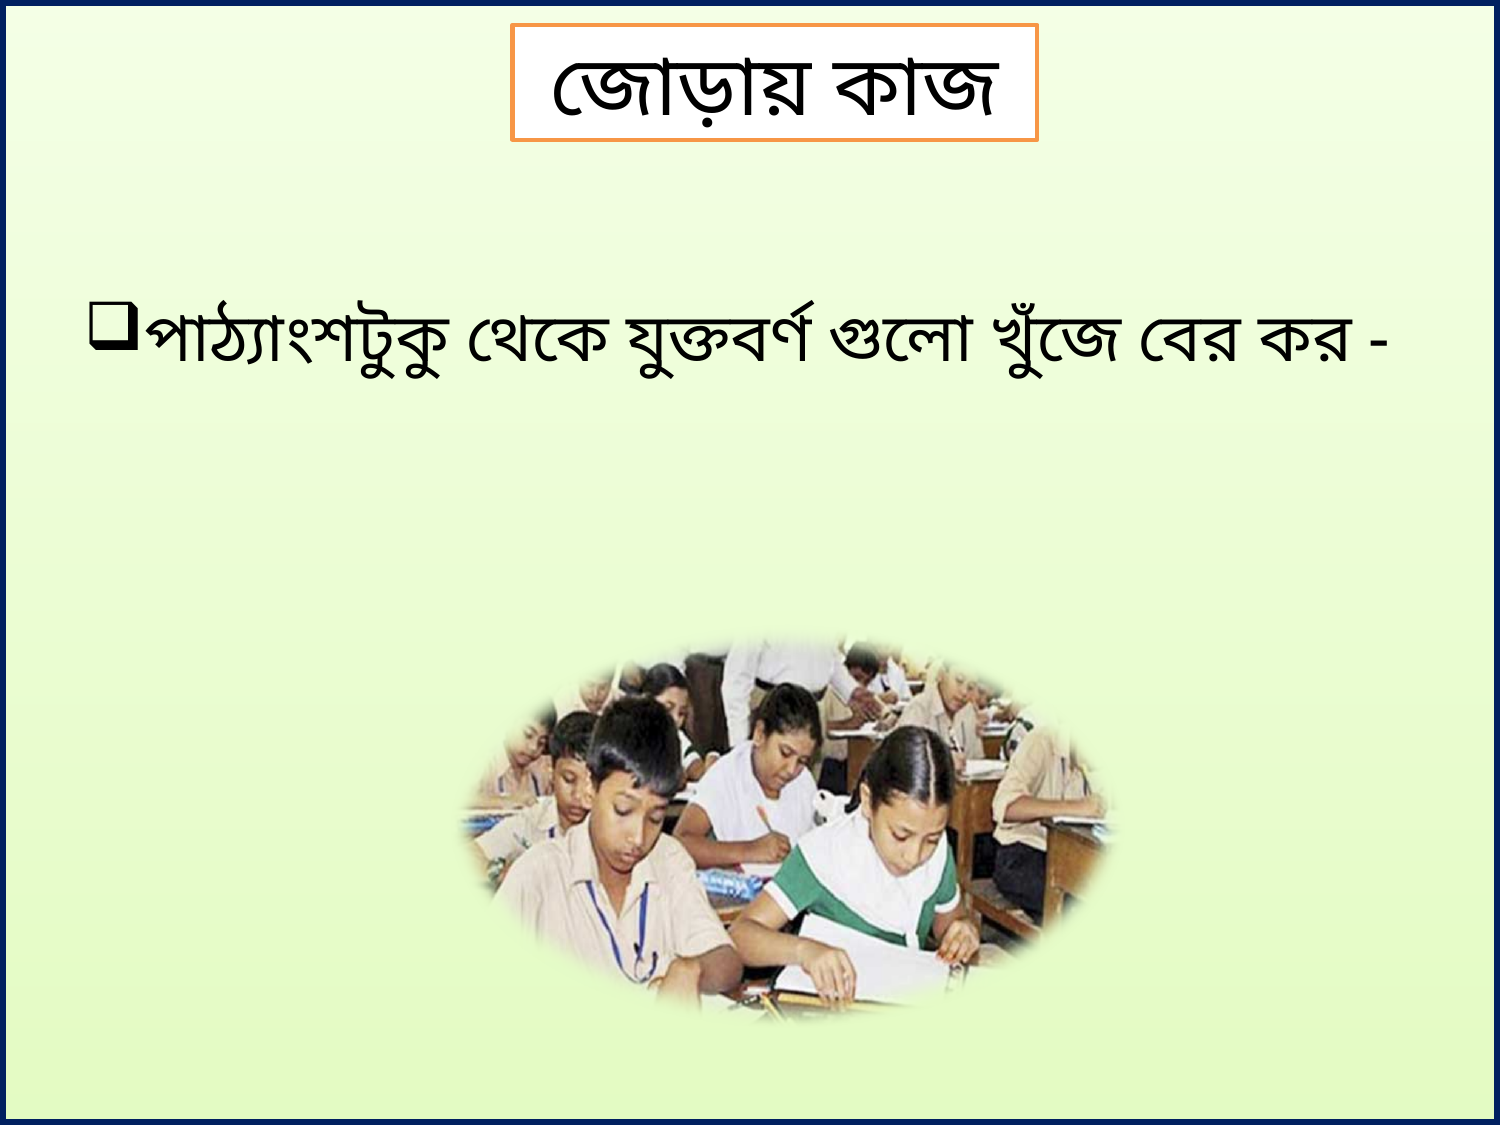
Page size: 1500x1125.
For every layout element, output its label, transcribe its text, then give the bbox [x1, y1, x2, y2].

text_box [0, 0, 1500, 1125]
text_box জোড়ায় কাজ [510, 23, 1039, 142]
picture [449, 624, 1126, 1029]
text_box পাঠ্যাংশটুকু থেকে যুক্তবর্ণ গুলো খুঁজে বের কর - [62, 287, 1413, 383]
